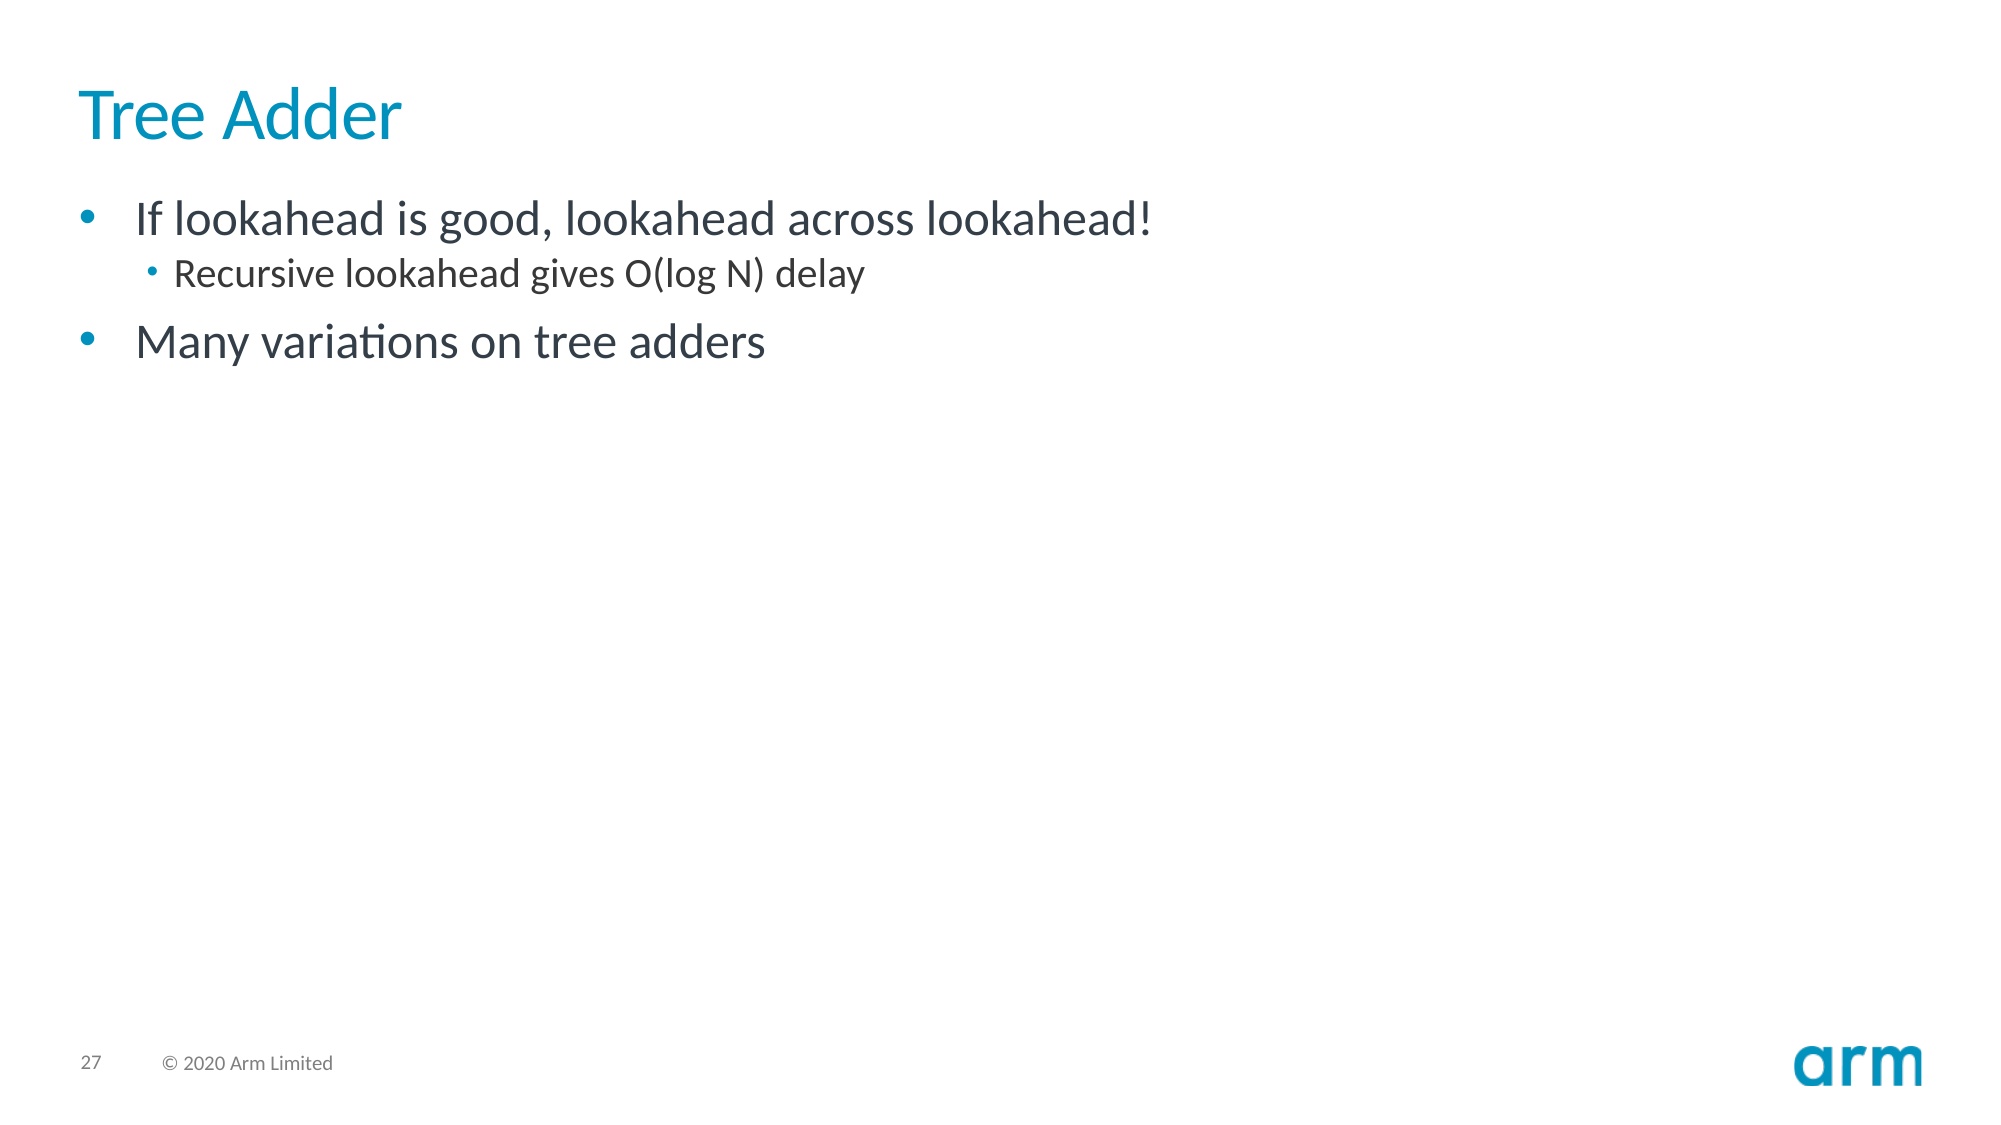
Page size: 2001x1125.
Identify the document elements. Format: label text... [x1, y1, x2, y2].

list If lookahead is good, lookahead across lookahead! Recursive lookahead gives O(log N) delay Many variations on tree adders [78, 185, 1923, 941]
title Tree Adder [78, 78, 1922, 185]
